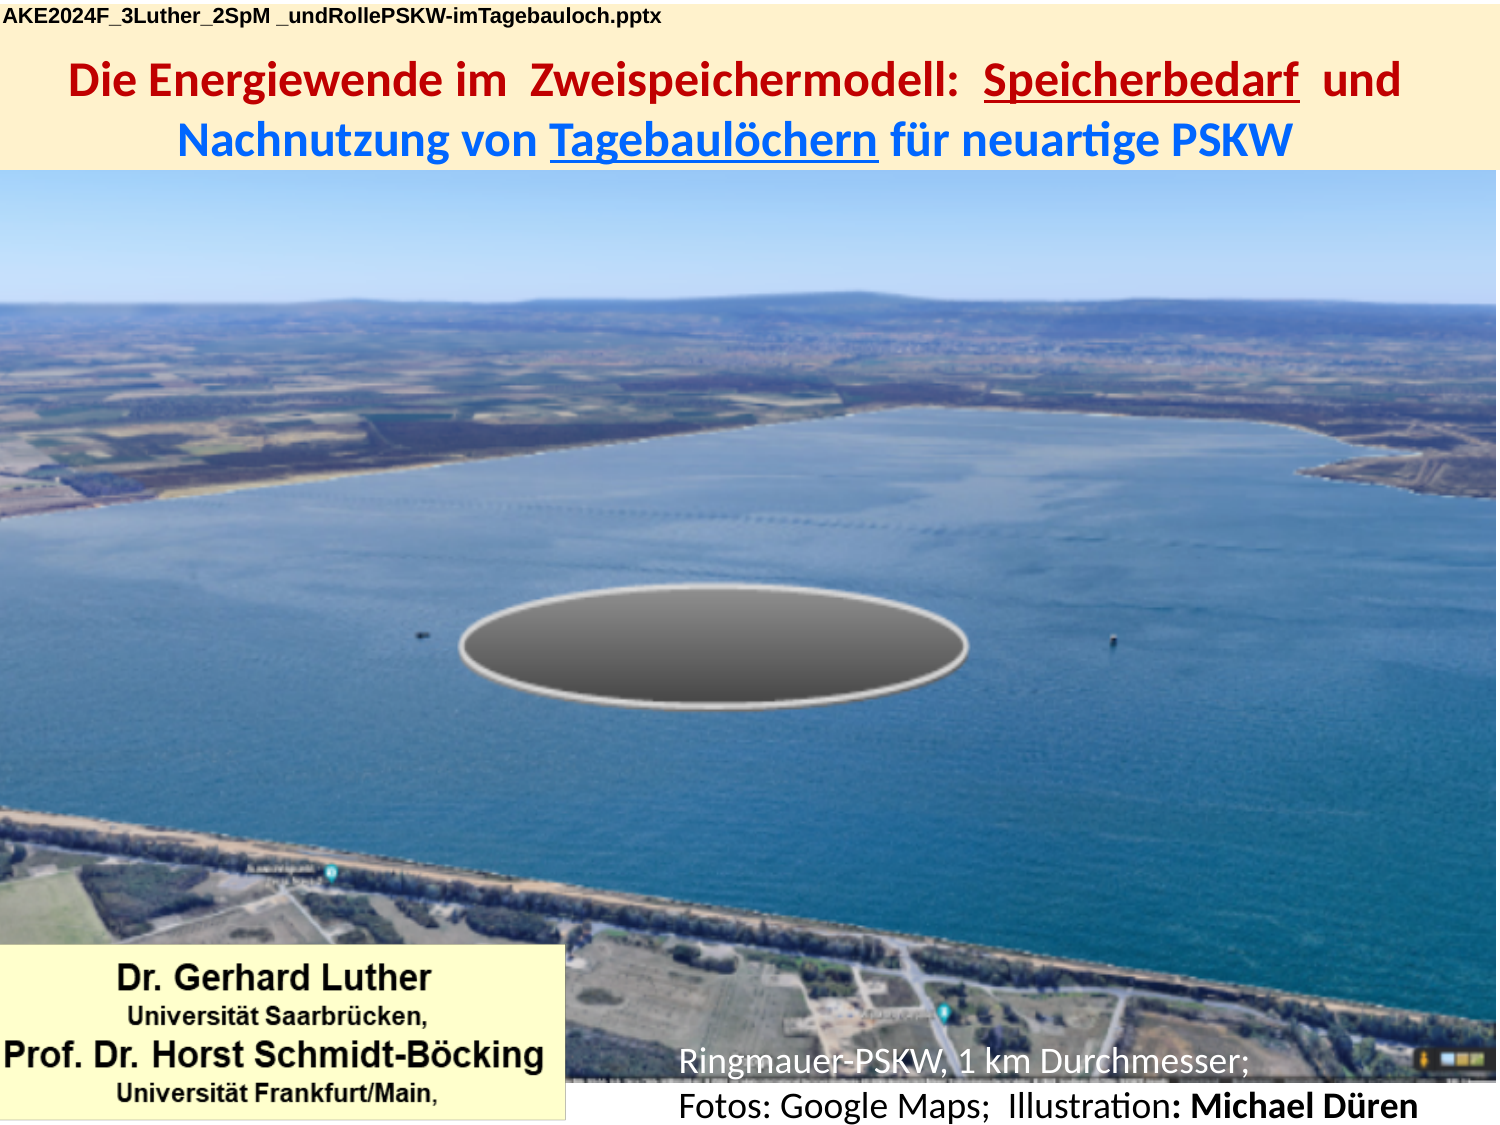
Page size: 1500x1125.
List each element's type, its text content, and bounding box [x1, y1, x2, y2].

picture [0, 121, 1496, 1125]
picture [1458, 989, 1467, 994]
text_box Ringmauer-PSKW, 1 km Durchmesser; Fotos: Google Maps; Illustration: Michael Düren [1205, 1083, 1478, 1125]
text_box AKE2024F_3Luther_2SpM _undRollePSKW-imTagebauloch.pptx [0, 0, 829, 35]
text_box Die Energiewende im Zweispeichermodell: Speicherbedarf und Nachnutzung von Tagebaulöchern für neuartige PSKW [0, 4, 1500, 170]
